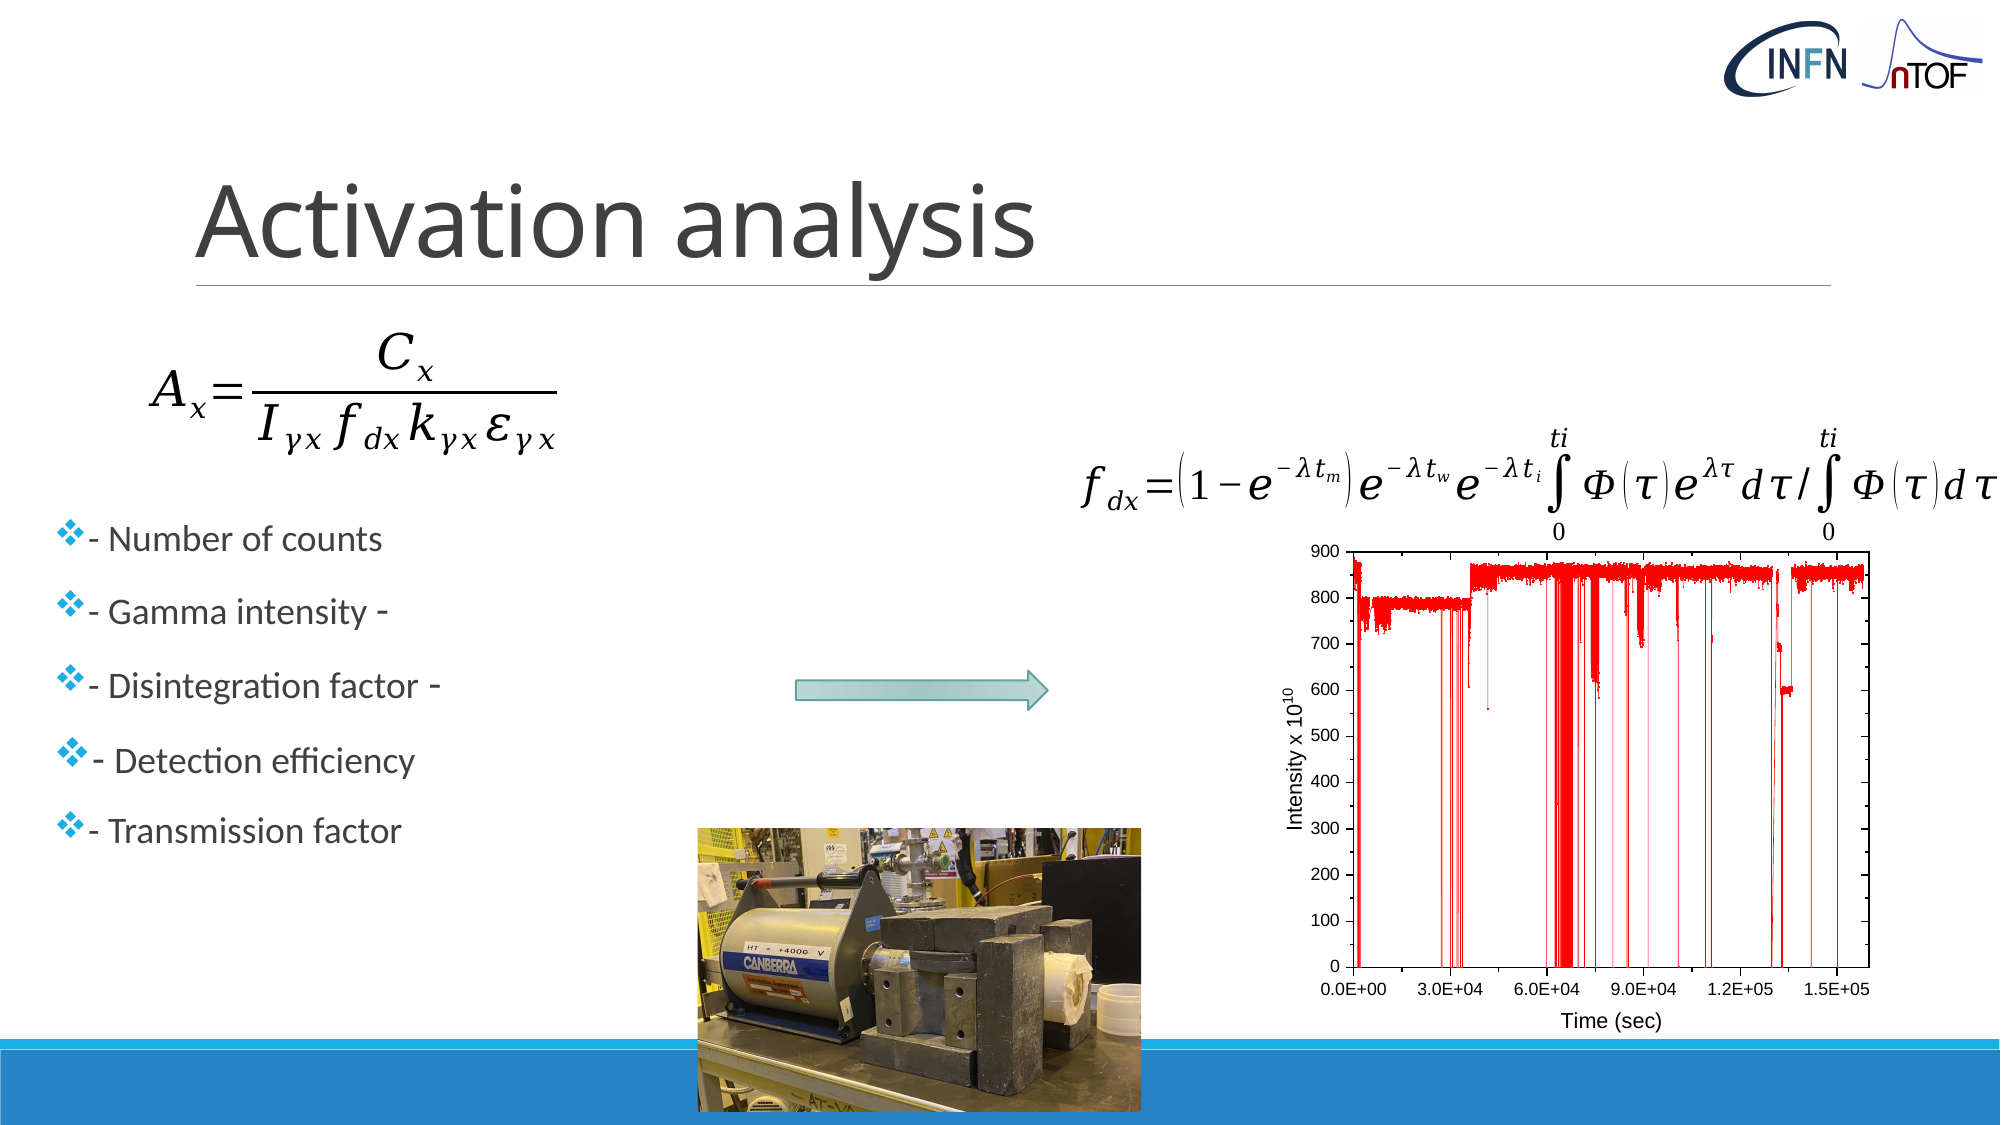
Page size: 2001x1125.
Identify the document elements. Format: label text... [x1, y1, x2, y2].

text_box [794, 669, 1049, 711]
title Activation analysis [180, 47, 1830, 285]
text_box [1217, 484, 1977, 1065]
picture [697, 827, 1142, 1113]
picture [1861, 18, 1983, 93]
picture [1724, 21, 1846, 97]
